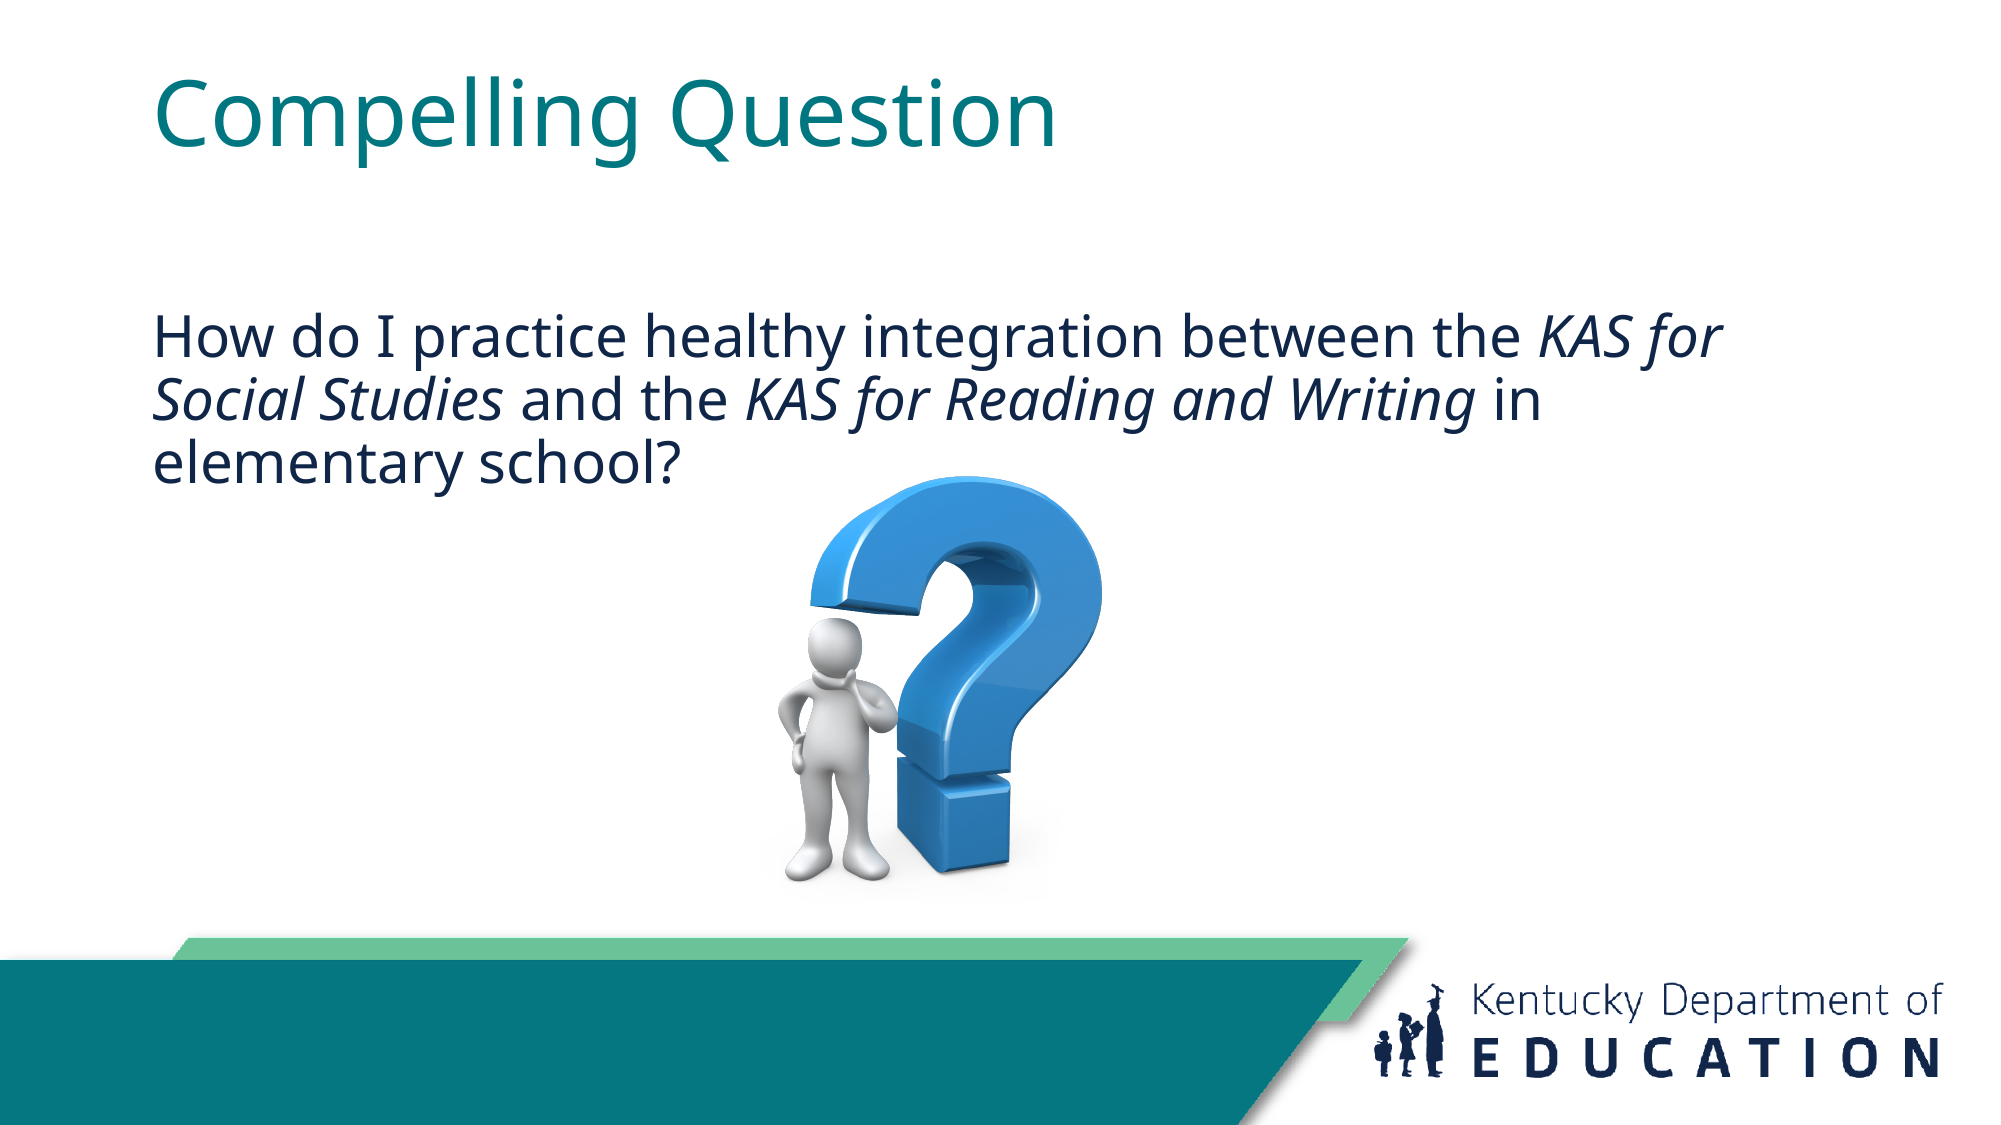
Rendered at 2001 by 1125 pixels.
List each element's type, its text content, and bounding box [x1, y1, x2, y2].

title Compelling Question [137, 59, 1863, 278]
picture [0, 0, 2001, 1125]
list How do I practice healthy integration between the KAS for Social Studies and the KAS for Reading and Writing in elementary school? [137, 299, 1863, 1014]
